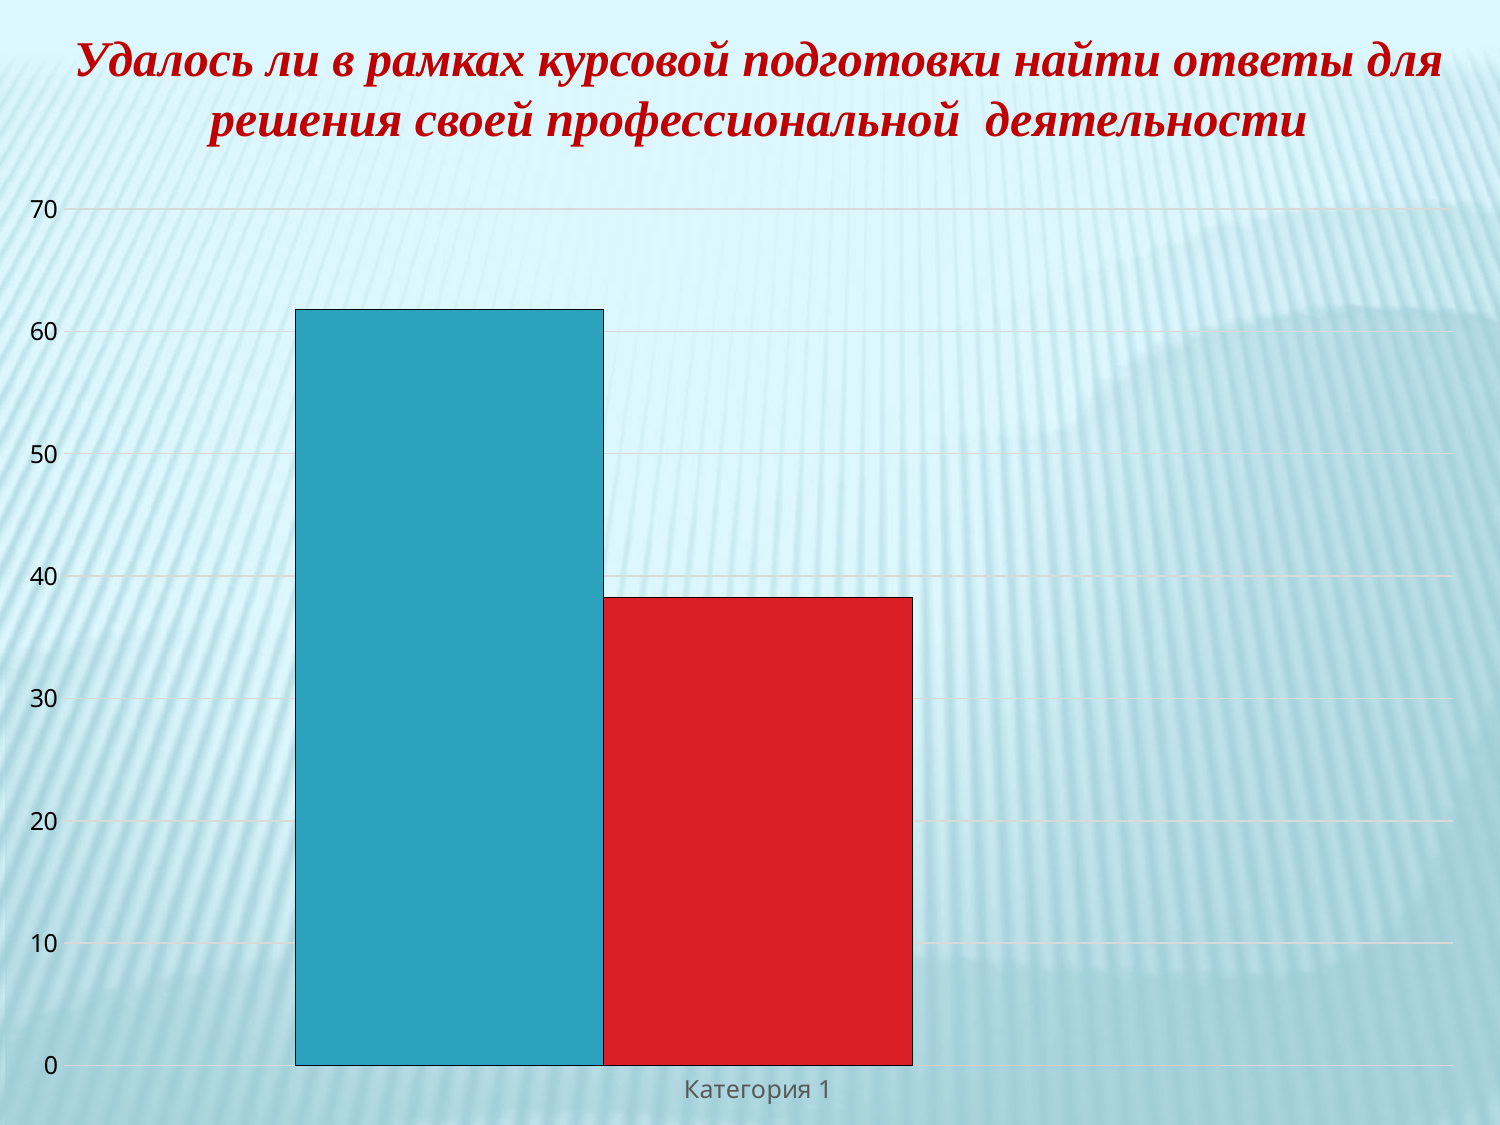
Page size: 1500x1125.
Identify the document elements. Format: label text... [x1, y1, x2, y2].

chart [0, 172, 1483, 1125]
text_box Удалось ли в рамках курсовой подготовки найти ответы для решения своей профессиональной деятельности [17, 19, 1500, 154]
